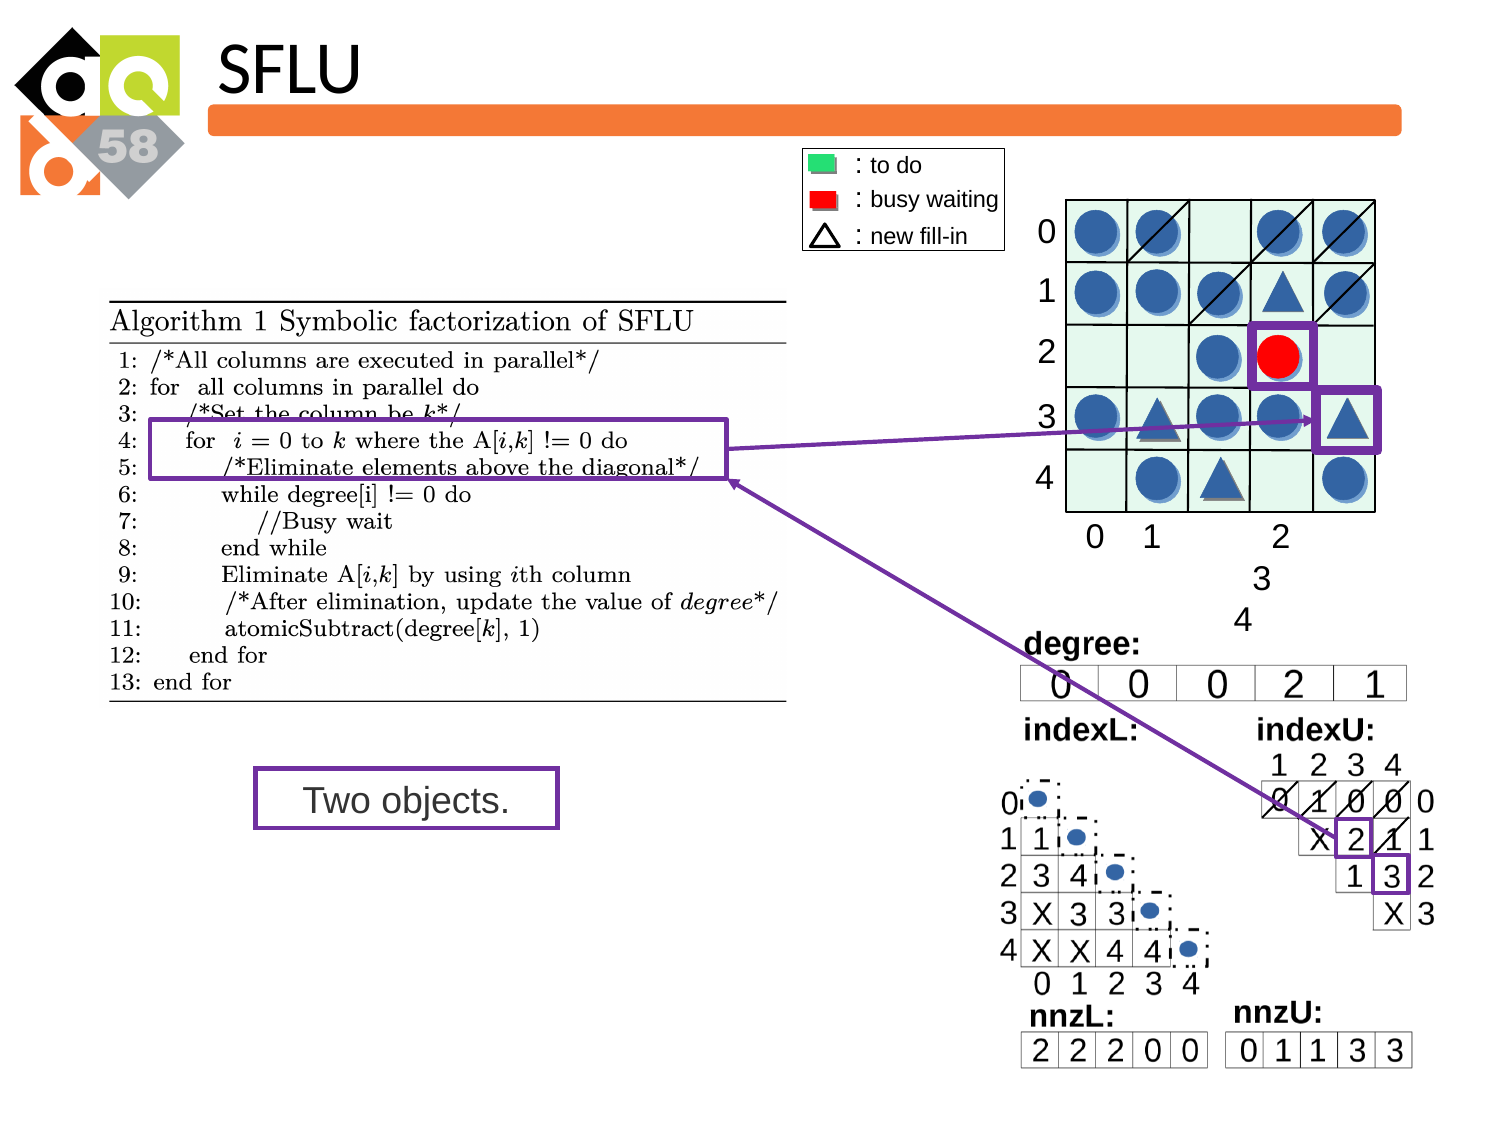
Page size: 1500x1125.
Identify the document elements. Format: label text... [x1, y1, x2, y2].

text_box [998, 629, 1440, 1073]
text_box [726, 419, 1317, 450]
picture [14, 27, 185, 201]
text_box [726, 478, 1337, 839]
text_box SFLU [211, 10, 1021, 116]
picture [99, 288, 787, 708]
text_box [1033, 198, 1376, 557]
text_box Two objects. [255, 768, 558, 829]
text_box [802, 148, 1005, 253]
